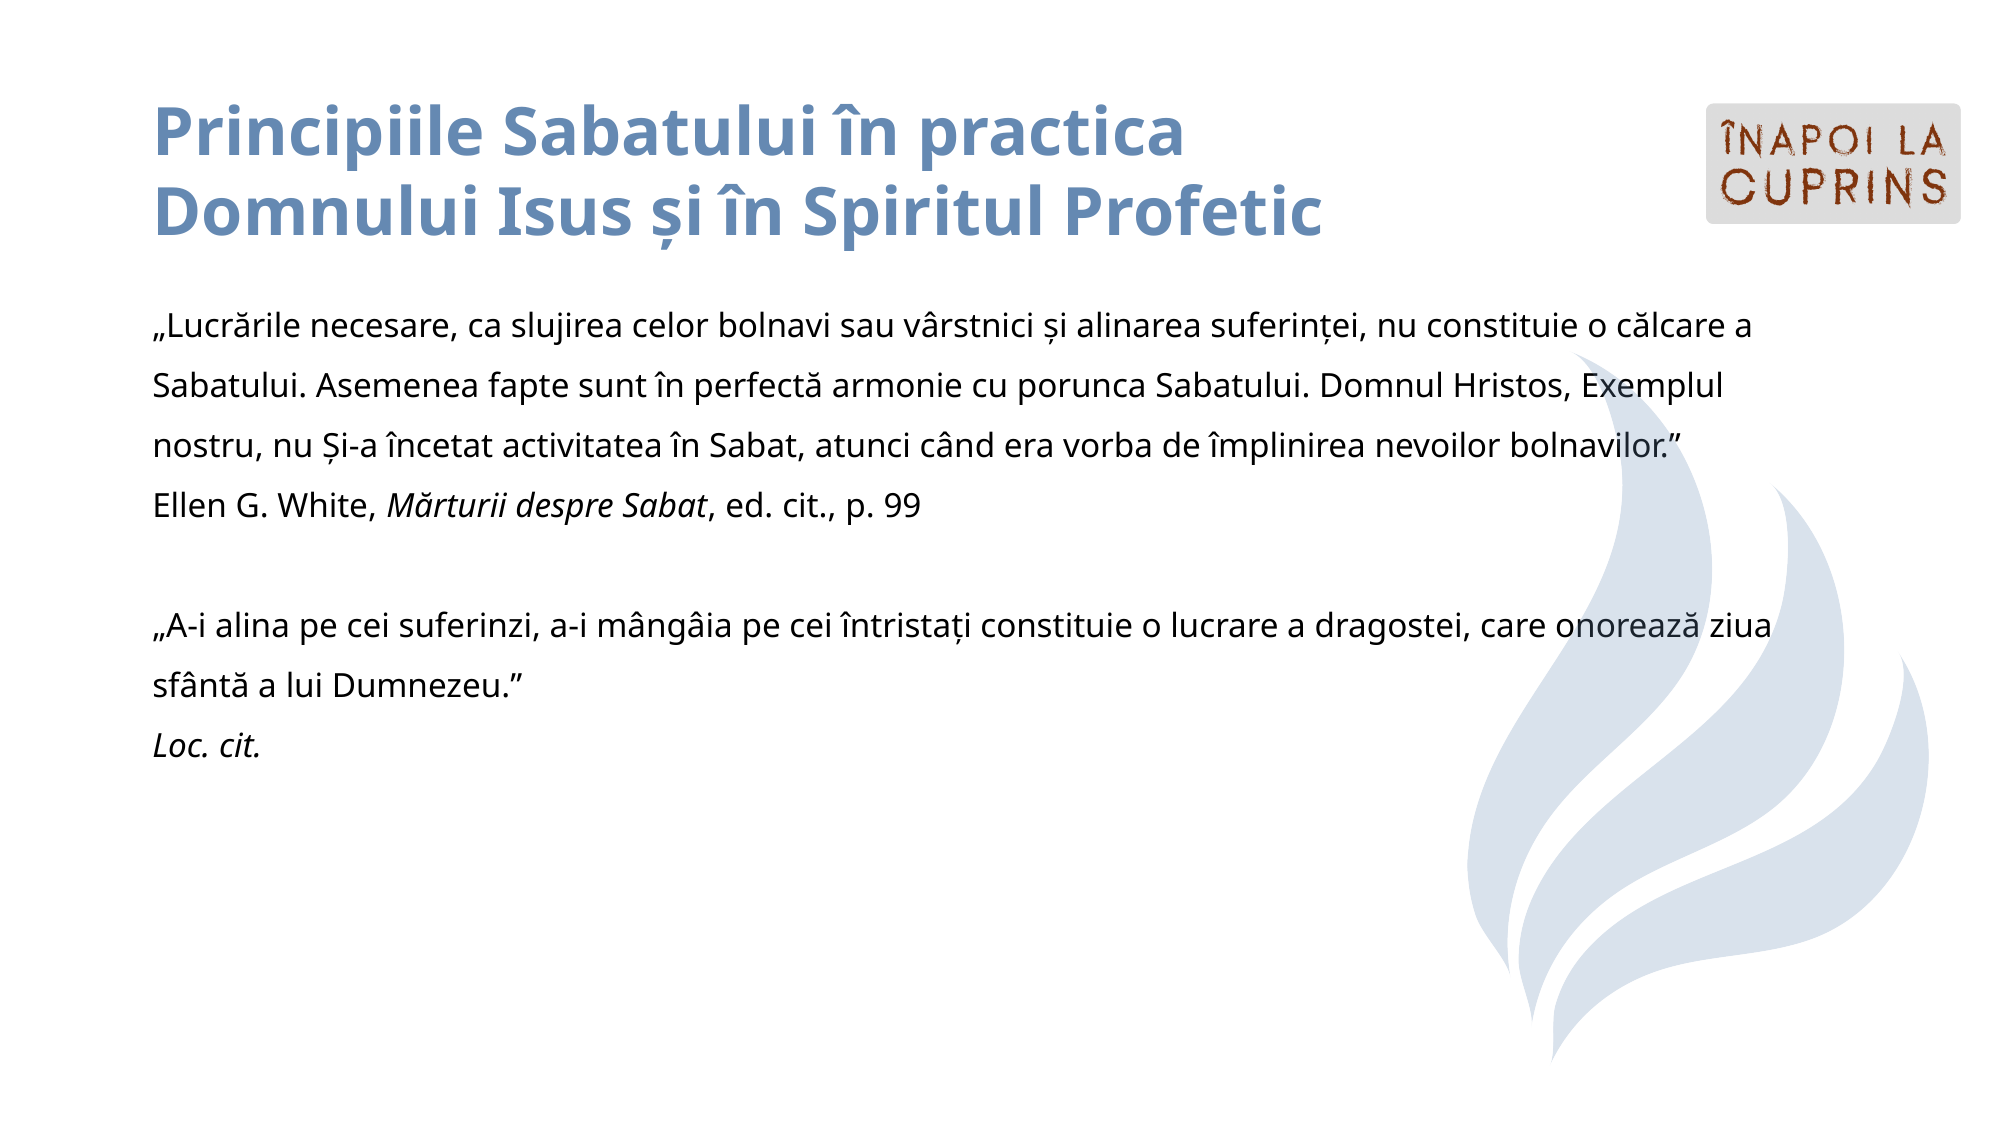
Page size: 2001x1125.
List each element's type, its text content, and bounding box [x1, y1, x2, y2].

text_box „Lucrările necesare, ca slujirea celor bolnavi sau vârstnici și alinarea suferinței, nu constituie o călcare a Sabatului. Asemenea fapte sunt în perfectă armonie cu porunca Sabatului. Domnul Hristos, Exemplul nostru, nu Și-a încetat activitatea în Sabat, atunci când era vorba de împlinirea nevoilor bolnavilor.” Ellen G. White, Mărturii despre Sabat, ed. cit., p. 99 „A-i alina pe cei suferinzi, a-i mângâia pe cei întristați constituie o lucrare a dragostei, care onorează ziua sfântă a lui Dumnezeu.” Loc. cit. [137, 277, 1841, 772]
title Principiile Sabatului în practica Domnului Isus și în Spiritul Profetic [137, 59, 1863, 278]
picture [1705, 103, 1961, 224]
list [1467, 350, 1930, 1066]
